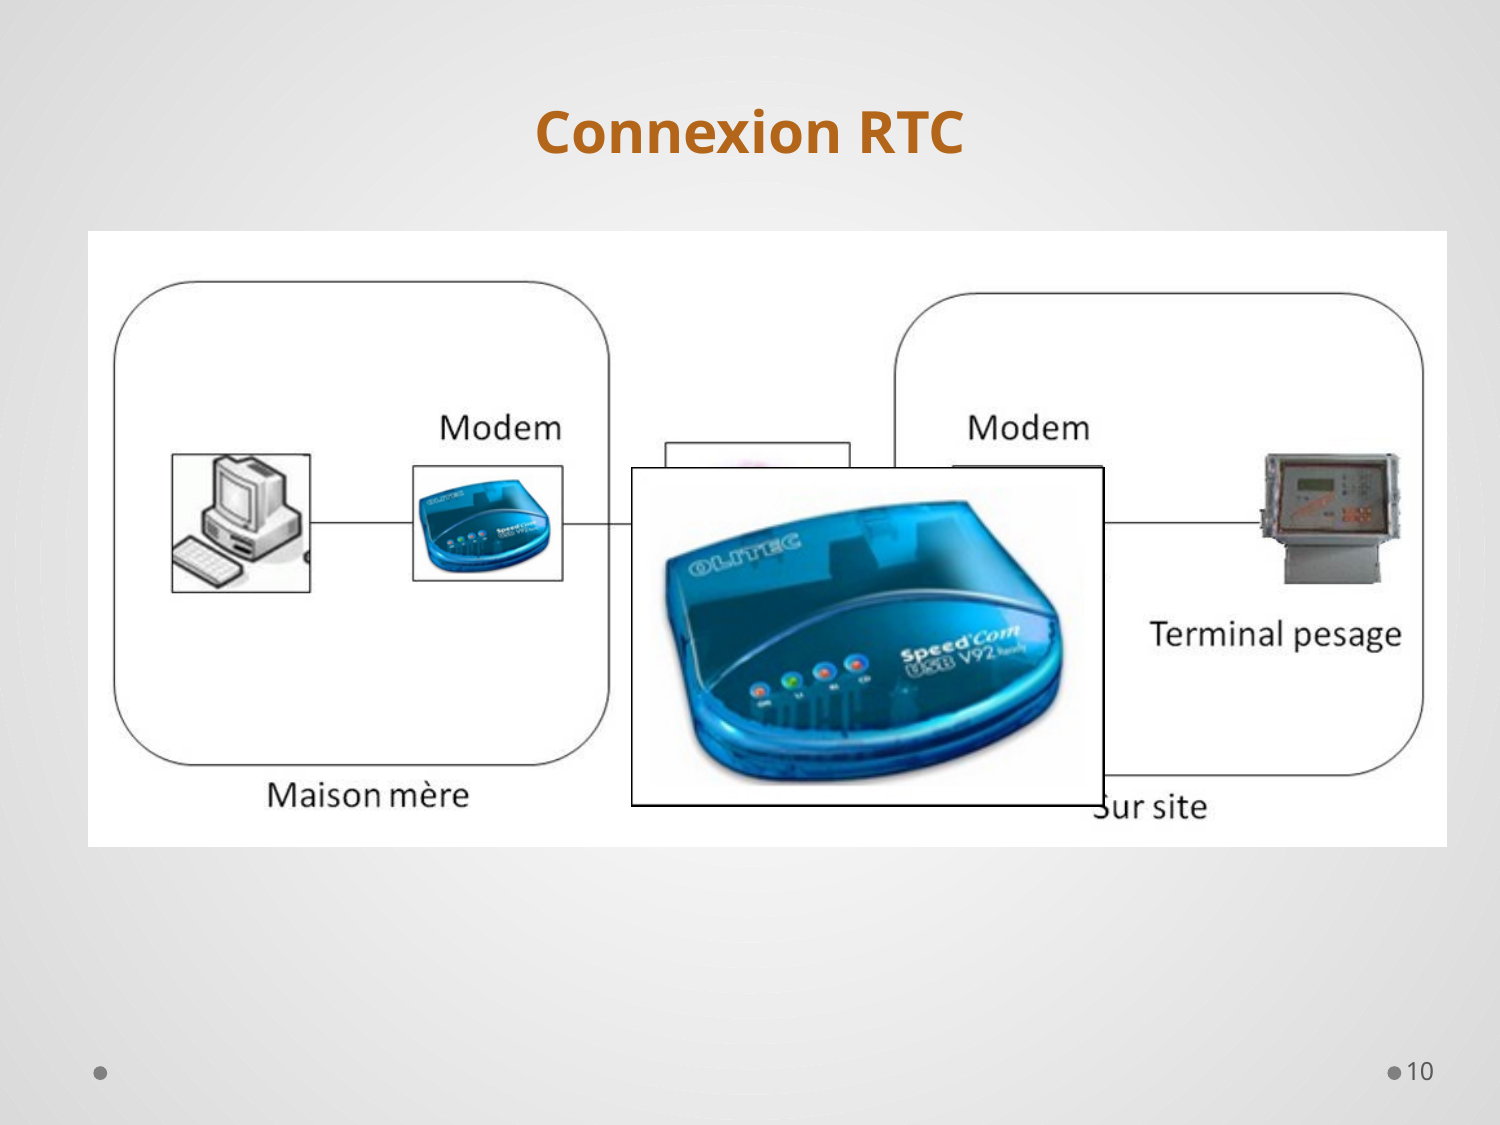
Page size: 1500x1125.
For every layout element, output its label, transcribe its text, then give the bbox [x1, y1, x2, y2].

slide_number 10 [1401, 1042, 1494, 1103]
title Connexion RTC [0, 0, 1500, 173]
picture [88, 231, 1448, 848]
